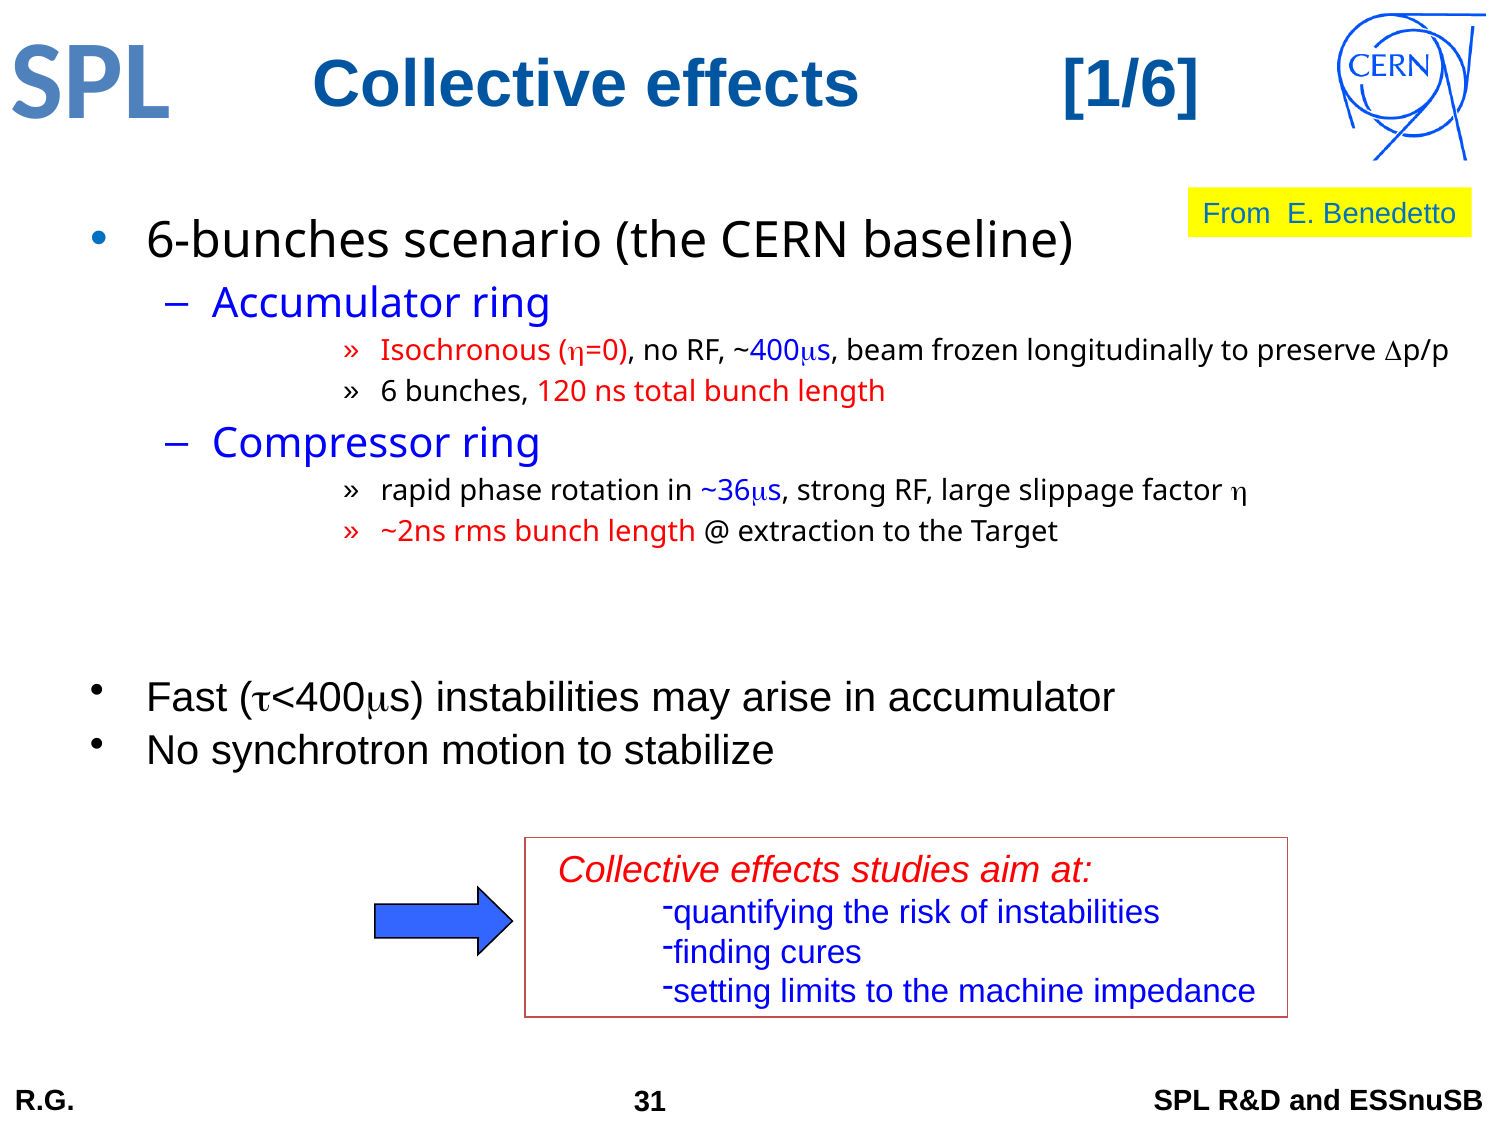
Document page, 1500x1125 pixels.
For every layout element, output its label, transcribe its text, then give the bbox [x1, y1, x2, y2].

text_box From E. Benedetto [1188, 187, 1472, 238]
text_box Fast (t<400ms) instabilities may arise in accumulator No synchrotron motion to stabilize [75, 662, 1500, 825]
picture [1338, 12, 1486, 161]
text_box Collective effects studies aim at: quantifying the risk of instabilities finding cures setting limits to the machine impedance [524, 837, 1288, 1017]
text_box [374, 887, 513, 955]
list 6-bunches scenario (the CERN baseline) Accumulator ring Isochronous (h=0), no RF, ~400ms, beam frozen longitudinally to preserve Dp/p 6 bunches, 120 ns total bunch length Compressor ring rapid phase rotation in ~36ms, strong RF, large slippage factor h ~2ns rms bunch length @ extraction to the Target [75, 200, 1500, 662]
title Collective effects [1/6] [174, 0, 1338, 161]
